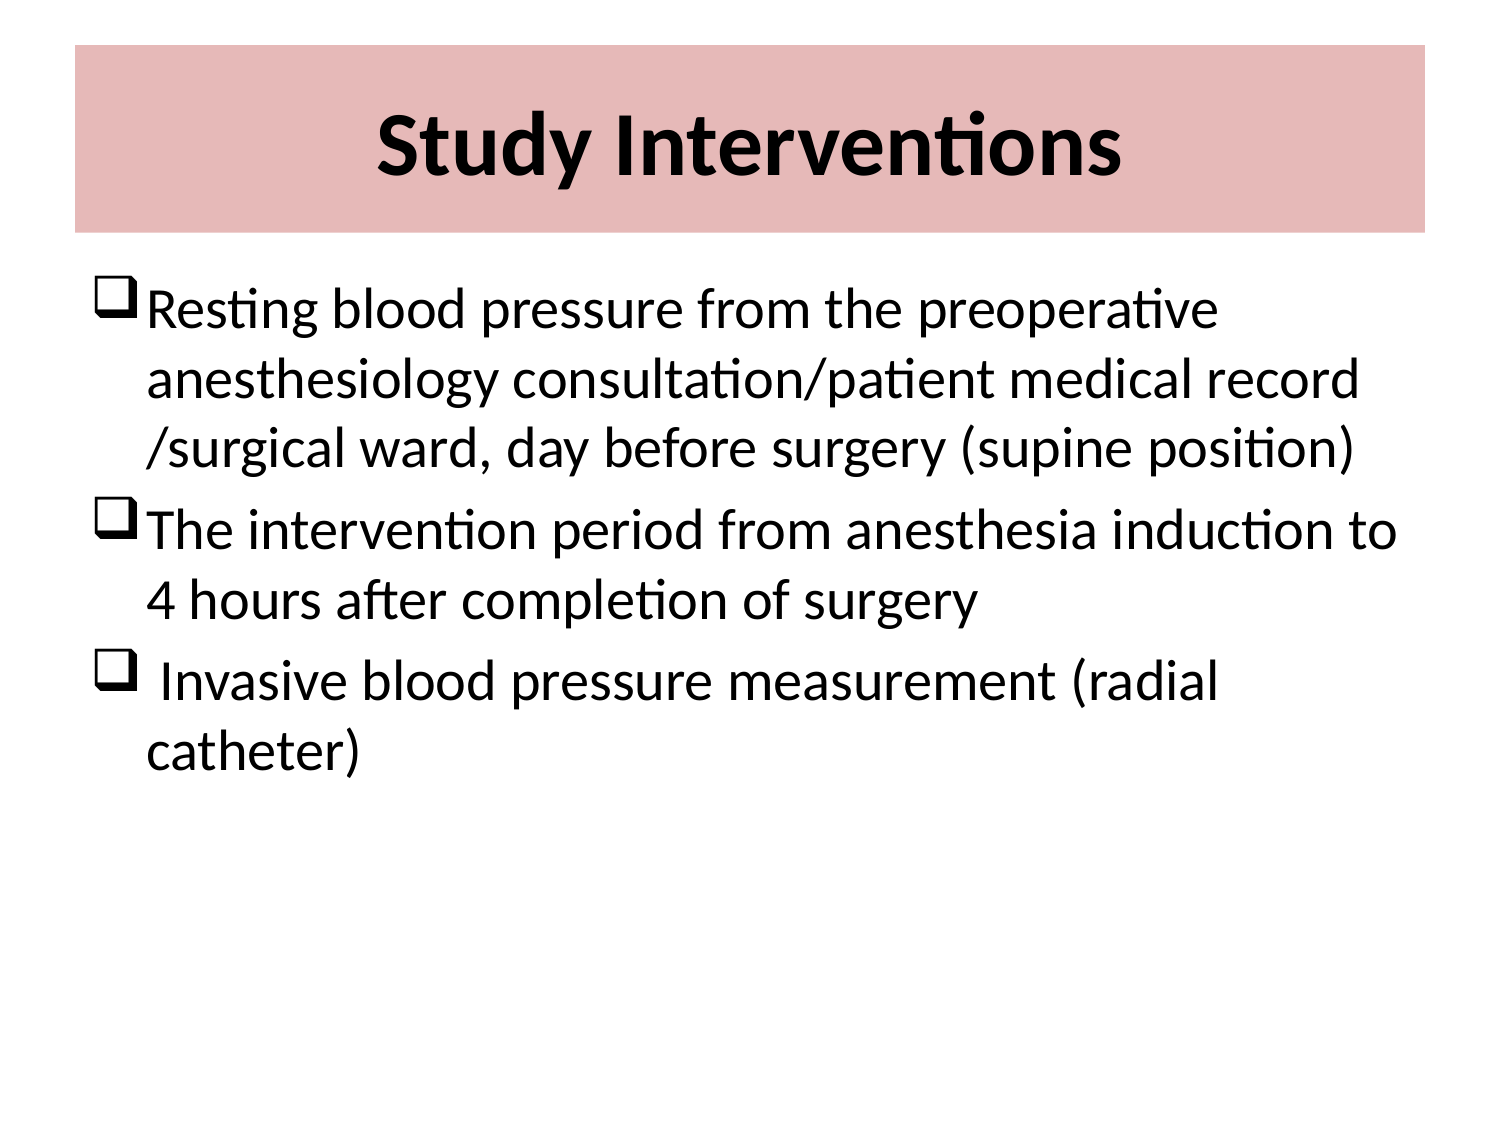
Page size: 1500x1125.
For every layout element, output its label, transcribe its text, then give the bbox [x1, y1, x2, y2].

title Study Interventions [75, 45, 1425, 233]
list Resting blood pressure from the preoperative anesthesiology consultation/patient medical record /surgical ward, day before surgery (supine position) The intervention period from anesthesia induction to 4 hours after completion of surgery Invasive blood pressure measurement (radial catheter) [75, 262, 1425, 1005]
